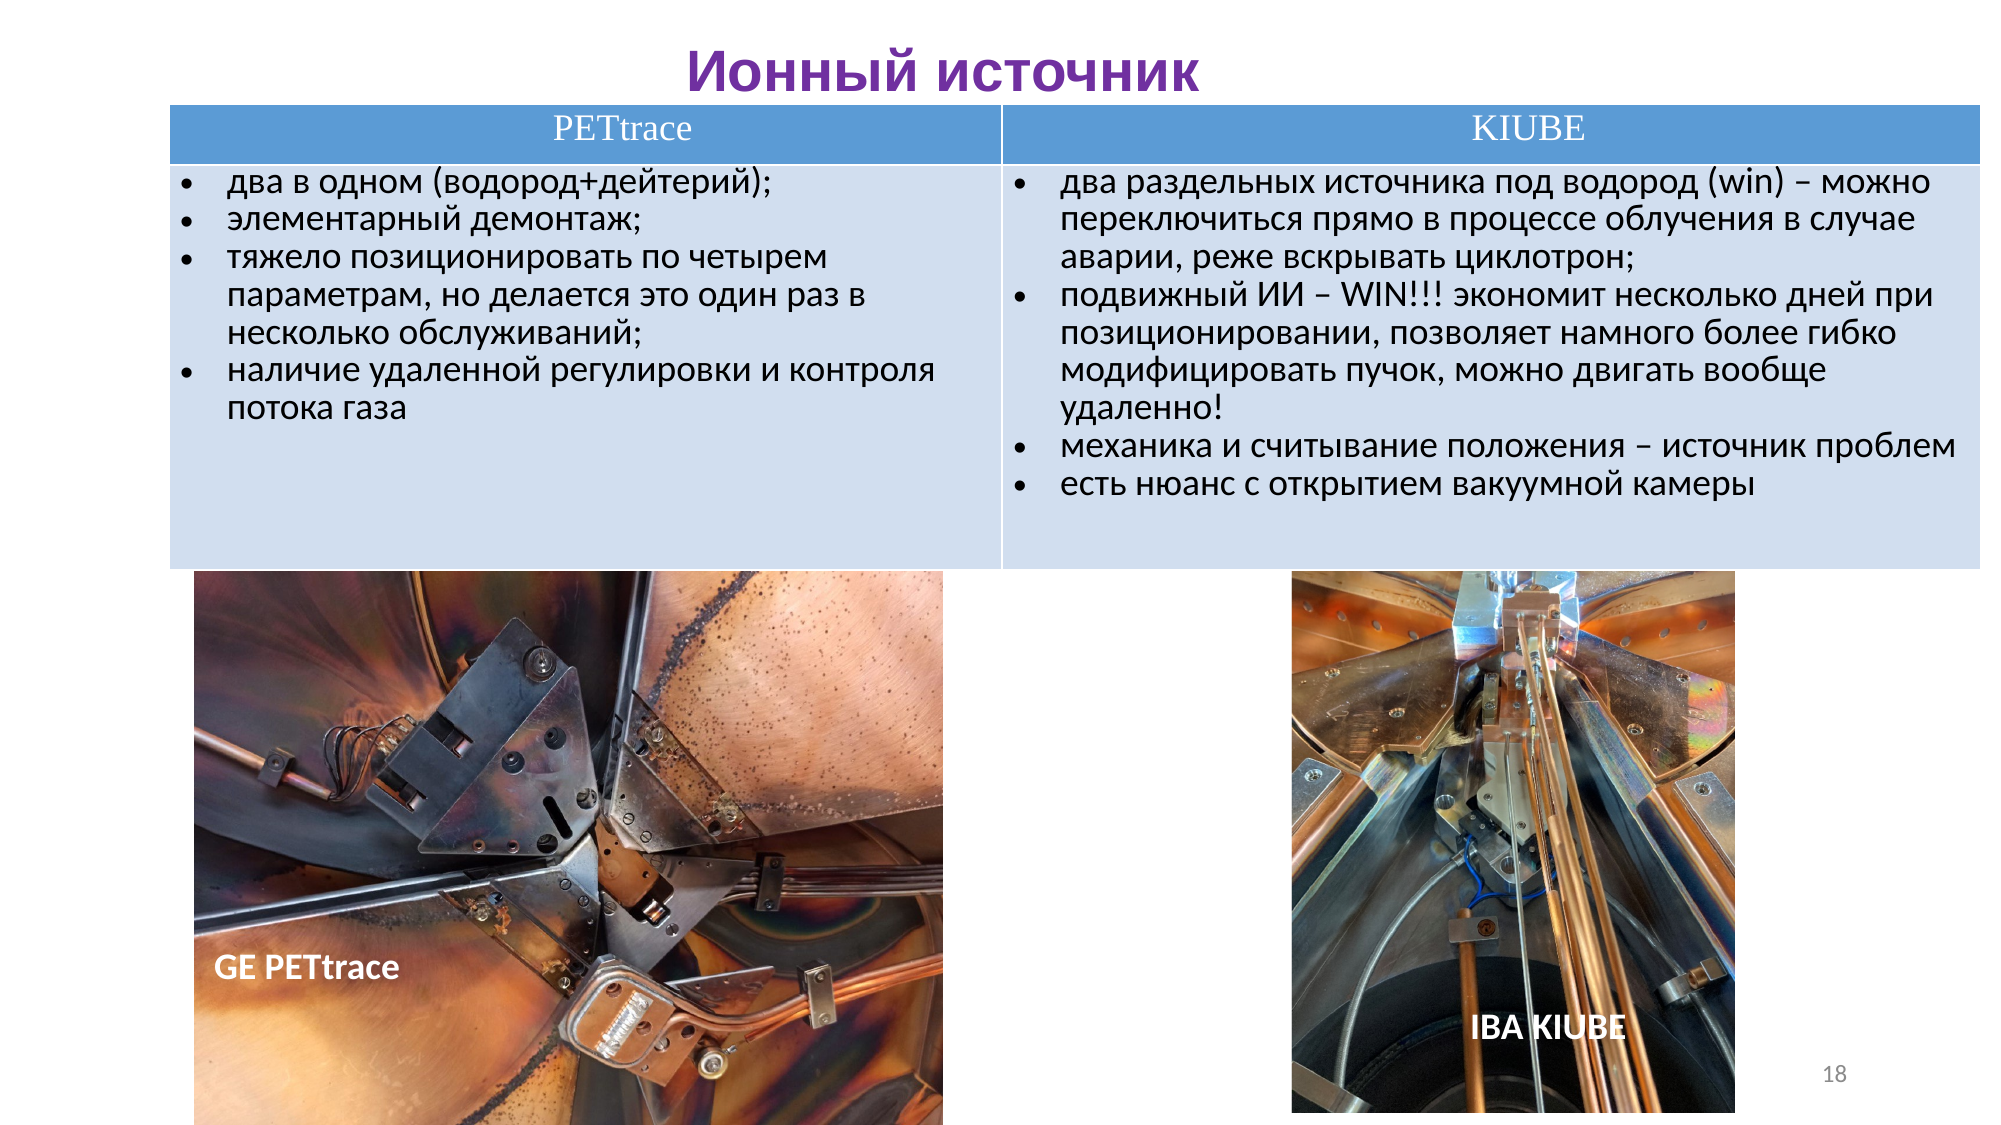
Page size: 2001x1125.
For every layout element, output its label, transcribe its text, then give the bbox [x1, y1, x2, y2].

picture [1217, 571, 1809, 1112]
picture [194, 562, 943, 1125]
title Ионный источник [80, 30, 1806, 114]
table_cell два в одном (водород+дейтерий); элементарный демонтаж; тяжело позиционировать по четырем параметрам, но делается это один раз в несколько обслуживаний; наличие удаленной регулировки и контроля потока газа [170, 166, 1001, 569]
table_cell два раздельных источника под водород (win) – можно переключиться прямо в процессе облучения в случае аварии, реже вскрывать циклотрон; подвижный ИИ – WIN!!! экономит несколько дней при позиционировании, позволяет намного более гибко модифицировать пучок, можно двигать вообще удаленно! механика и считывание положения – источник проблем есть нюанс с открытием вакуумной камеры [1003, 166, 1980, 569]
table_header KIUBE [1003, 105, 1980, 164]
slide_number 18 [1412, 1042, 1863, 1103]
table_header PETtrace [170, 105, 1001, 164]
